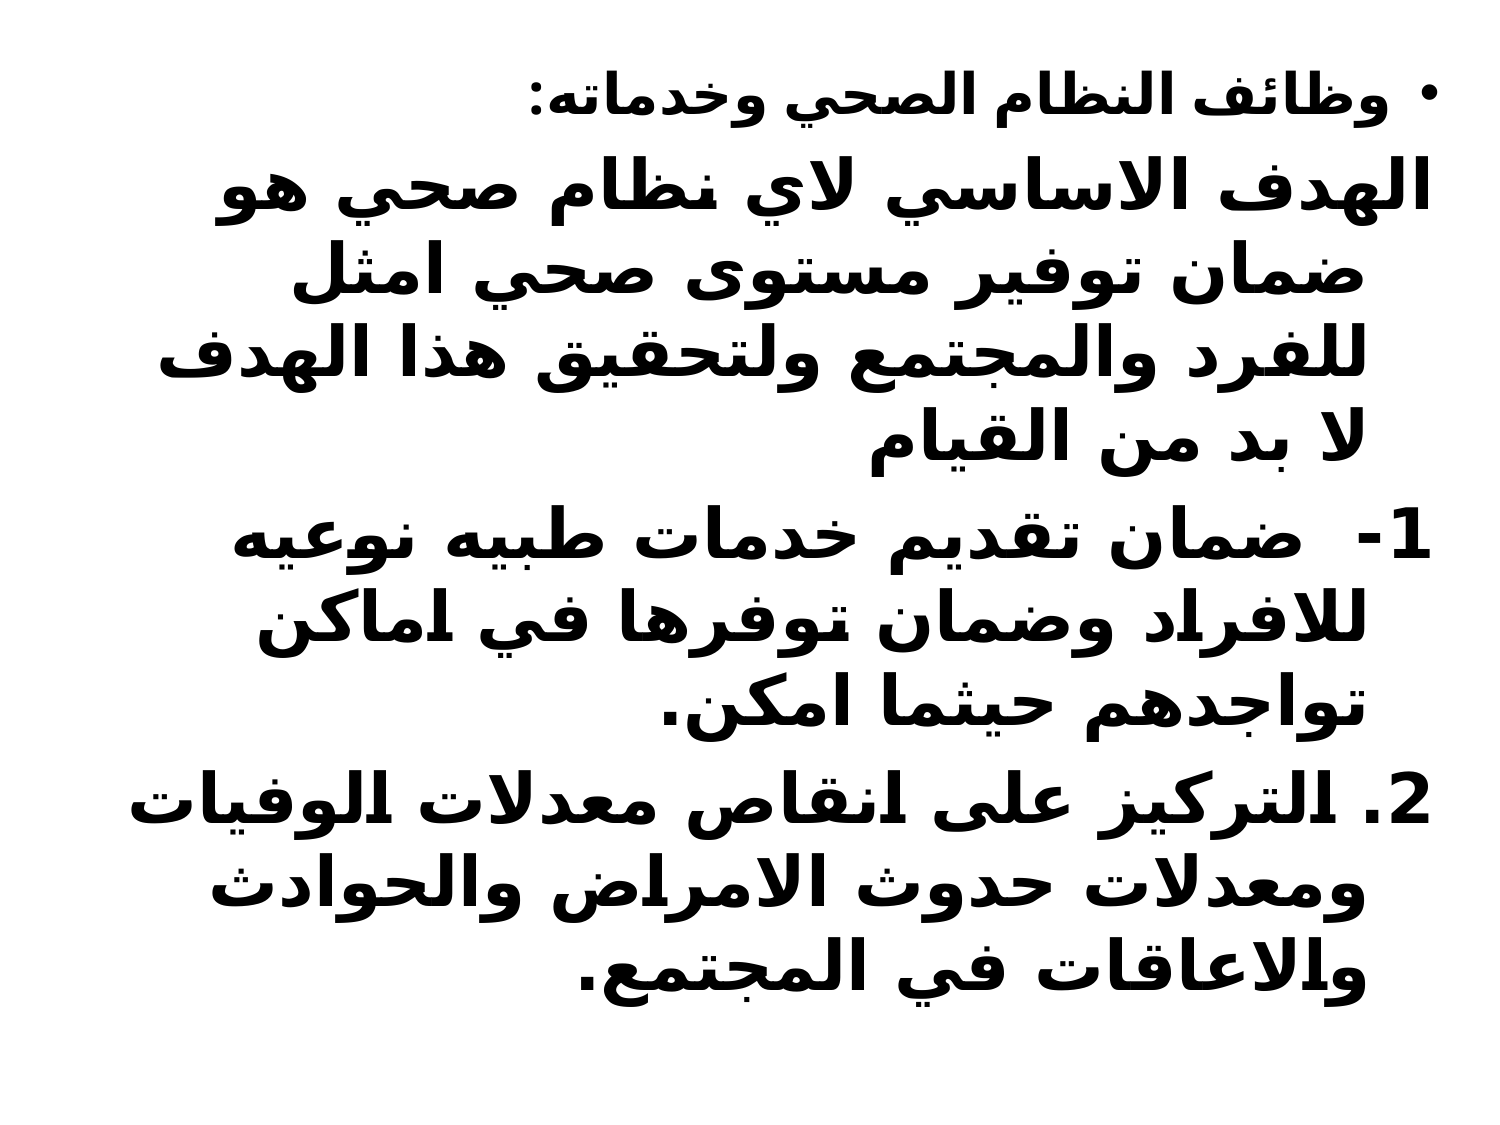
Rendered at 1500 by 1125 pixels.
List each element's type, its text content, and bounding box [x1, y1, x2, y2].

list وظائف النظام الصحي وخدماته: الهدف الاساسي لاي نظام صحي هو ضمان توفير مستوى صحي امثل للفرد والمجتمع ولتحقيق هذا الهدف لا بد من القيام 1- ضمان تقديم خدمات طبيه نوعيه للافراد وضمان توفرها في اماكن تواجدهم حيثما امكن. 2. التركيز على انقاص معدلات الوفيات ومعدلات حدوث الامراض والحوادث والاعاقات في المجتمع. [75, 50, 1450, 1013]
